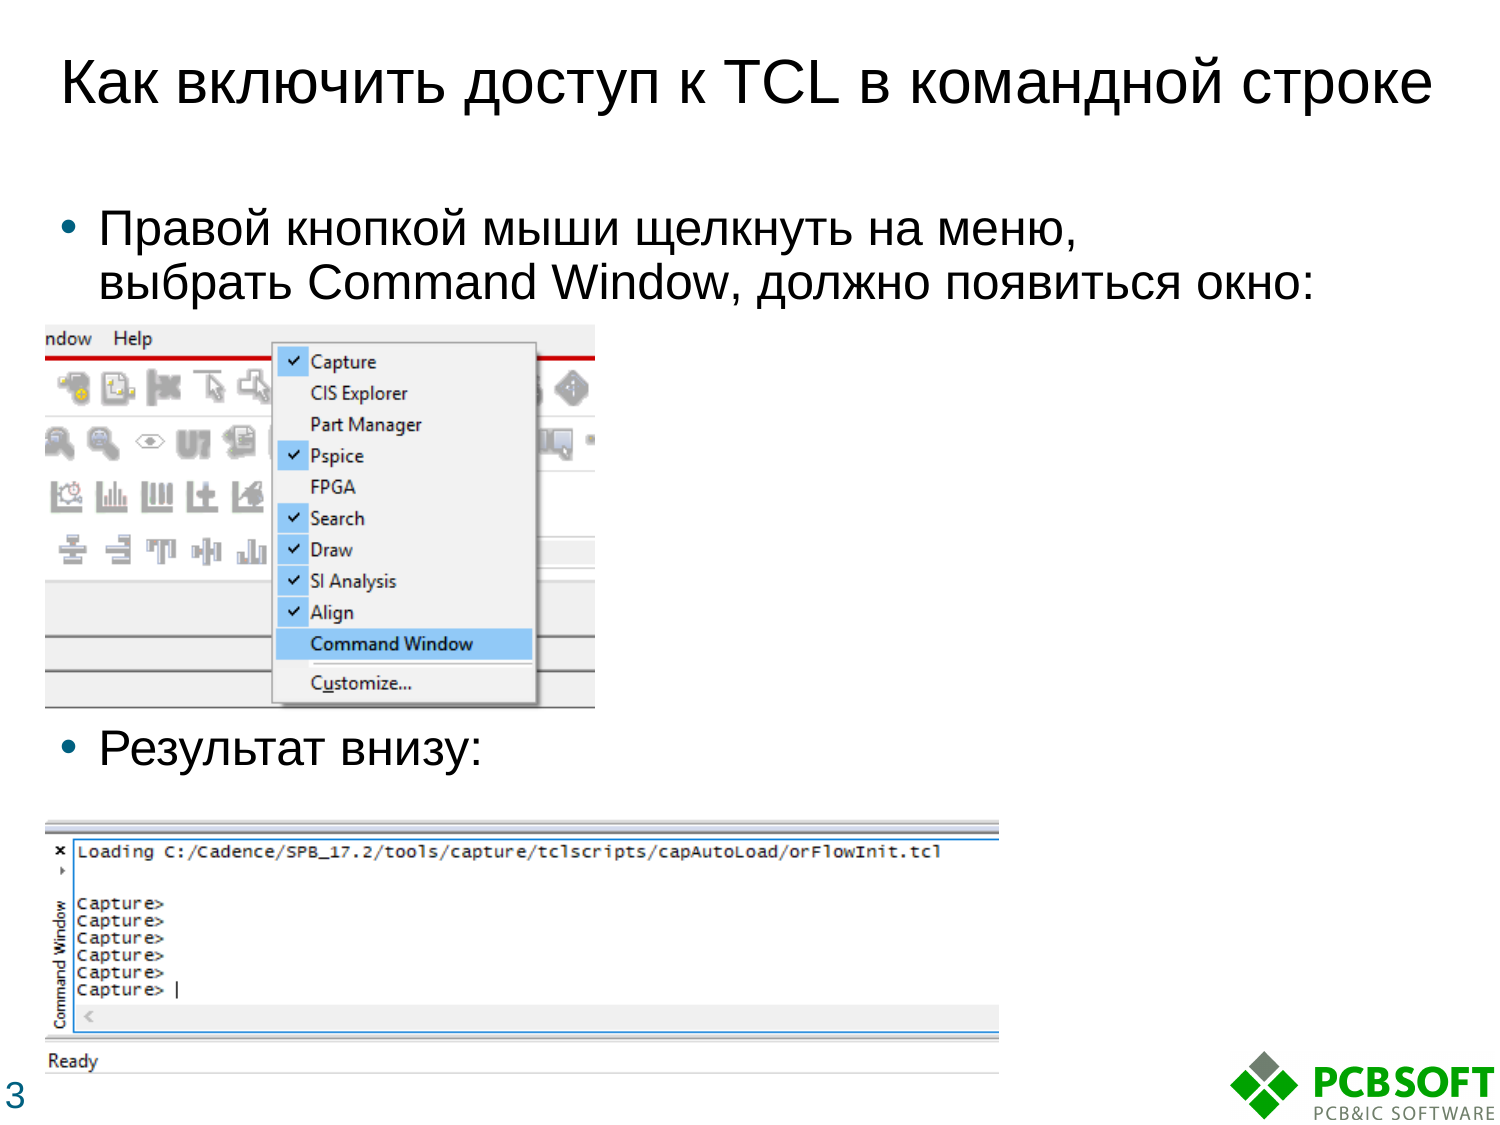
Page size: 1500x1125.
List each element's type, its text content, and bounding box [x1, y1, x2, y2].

picture [44, 292, 596, 718]
picture [1230, 1051, 1495, 1120]
picture [44, 817, 999, 1075]
list Правой кнопкой мыши щелкнуть на меню, выбрать Command Window, должно появиться окно: Результат внизу: [45, 195, 1455, 1035]
title Как включить доступ к TCL в командной строке [45, 45, 1455, 195]
